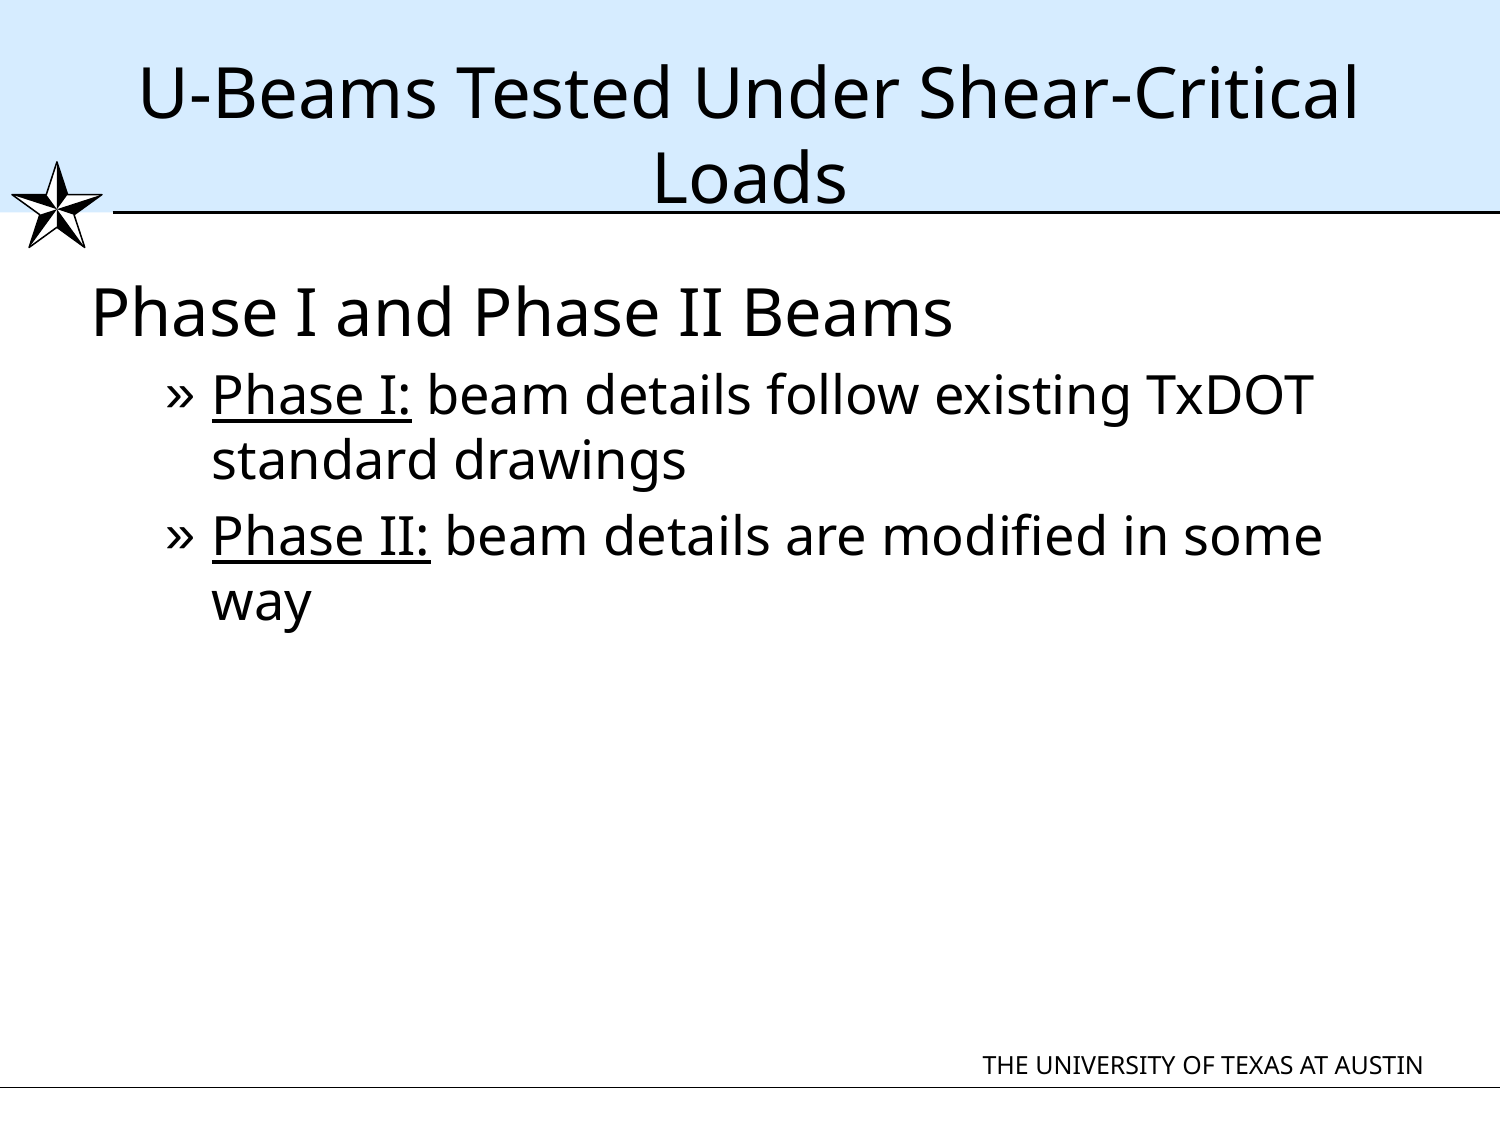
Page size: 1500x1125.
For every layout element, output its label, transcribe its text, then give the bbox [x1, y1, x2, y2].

list Phase I and Phase II Beams Phase I: beam details follow existing TxDOT standard drawings Phase II: beam details are modified in some way [75, 262, 1425, 1005]
title U-Beams Tested Under Shear-Critical Loads [75, 45, 1425, 220]
